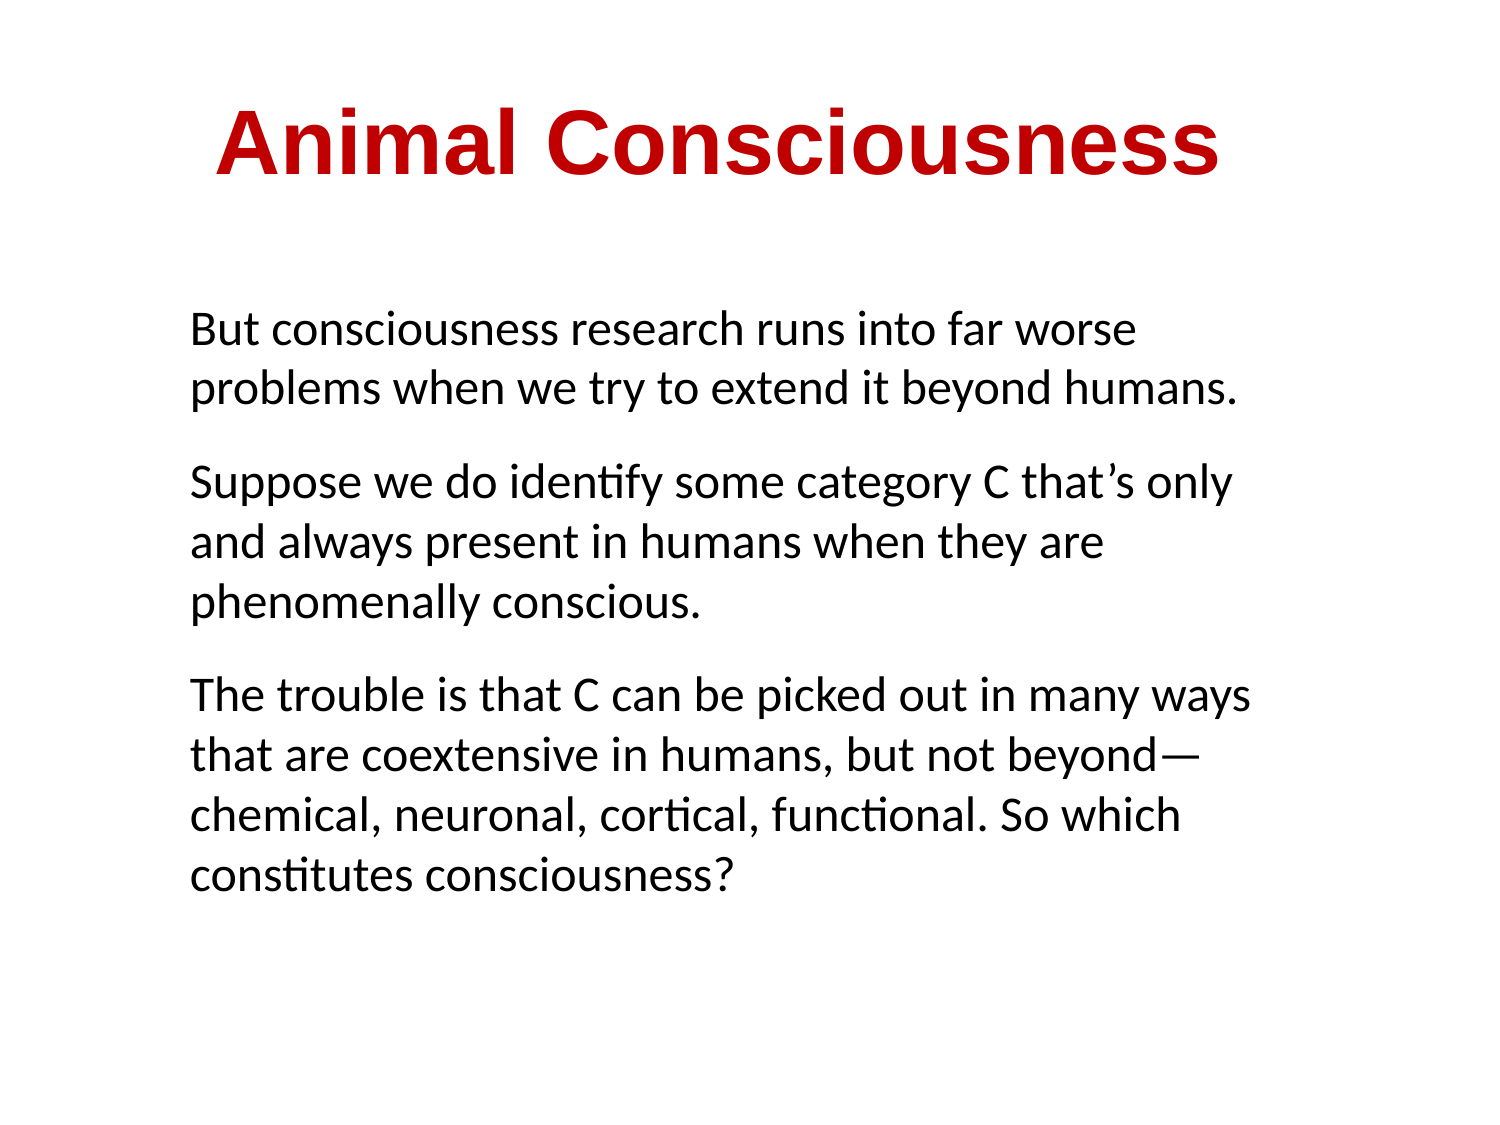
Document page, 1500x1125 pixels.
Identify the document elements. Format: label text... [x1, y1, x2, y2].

title Animal Consciousness [75, 50, 1363, 225]
list But consciousness research runs into far worse problems when we try to extend it beyond humans. Suppose we do identify some category C that’s only and always present in humans when they are phenomenally conscious. The trouble is that C can be picked out in many ways that are coextensive in humans, but not beyond—chemical, neuronal, cortical, functional. So which constitutes consciousness? [174, 287, 1325, 1025]
